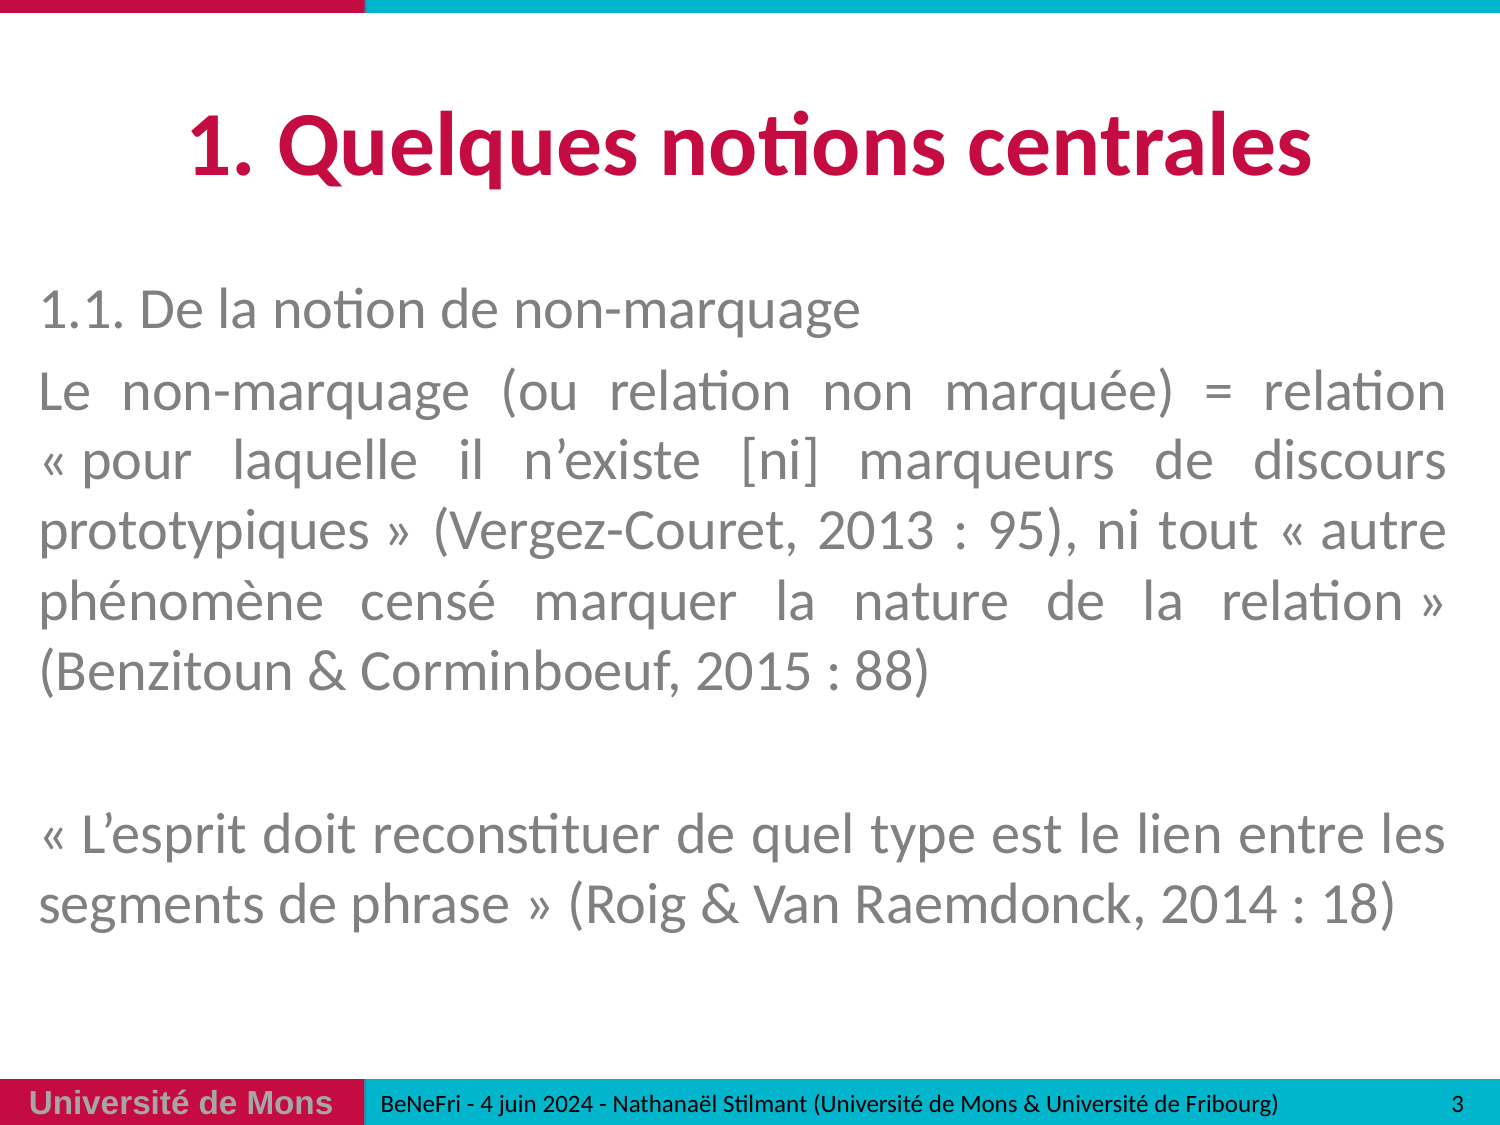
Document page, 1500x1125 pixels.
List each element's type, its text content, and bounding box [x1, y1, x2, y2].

list 1.1. De la notion de non-marquage Le non-marquage (ou relation non marquée) = relation « pour laquelle il n’existe [ni] marqueurs de discours prototypiques » (Vergez-Couret, 2013 : 95), ni tout « autre phénomène censé marquer la nature de la relation » (Benzitoun & Corminboeuf, 2015 : 88) « L’esprit doit reconstituer de quel type est le lien entre les segments de phrase » (Roig & Van Raemdonck, 2014 : 18) [23, 262, 1463, 1005]
picture [0, 0, 1500, 13]
title 1. Quelques notions centrales [75, 45, 1425, 233]
footer BeNeFri - 4 juin 2024 - Nathanaël Stilmant (Université de Mons & Université de Fribourg) [365, 1079, 1416, 1125]
picture [0, 1079, 365, 1125]
slide_number 3 [1416, 1079, 1500, 1125]
